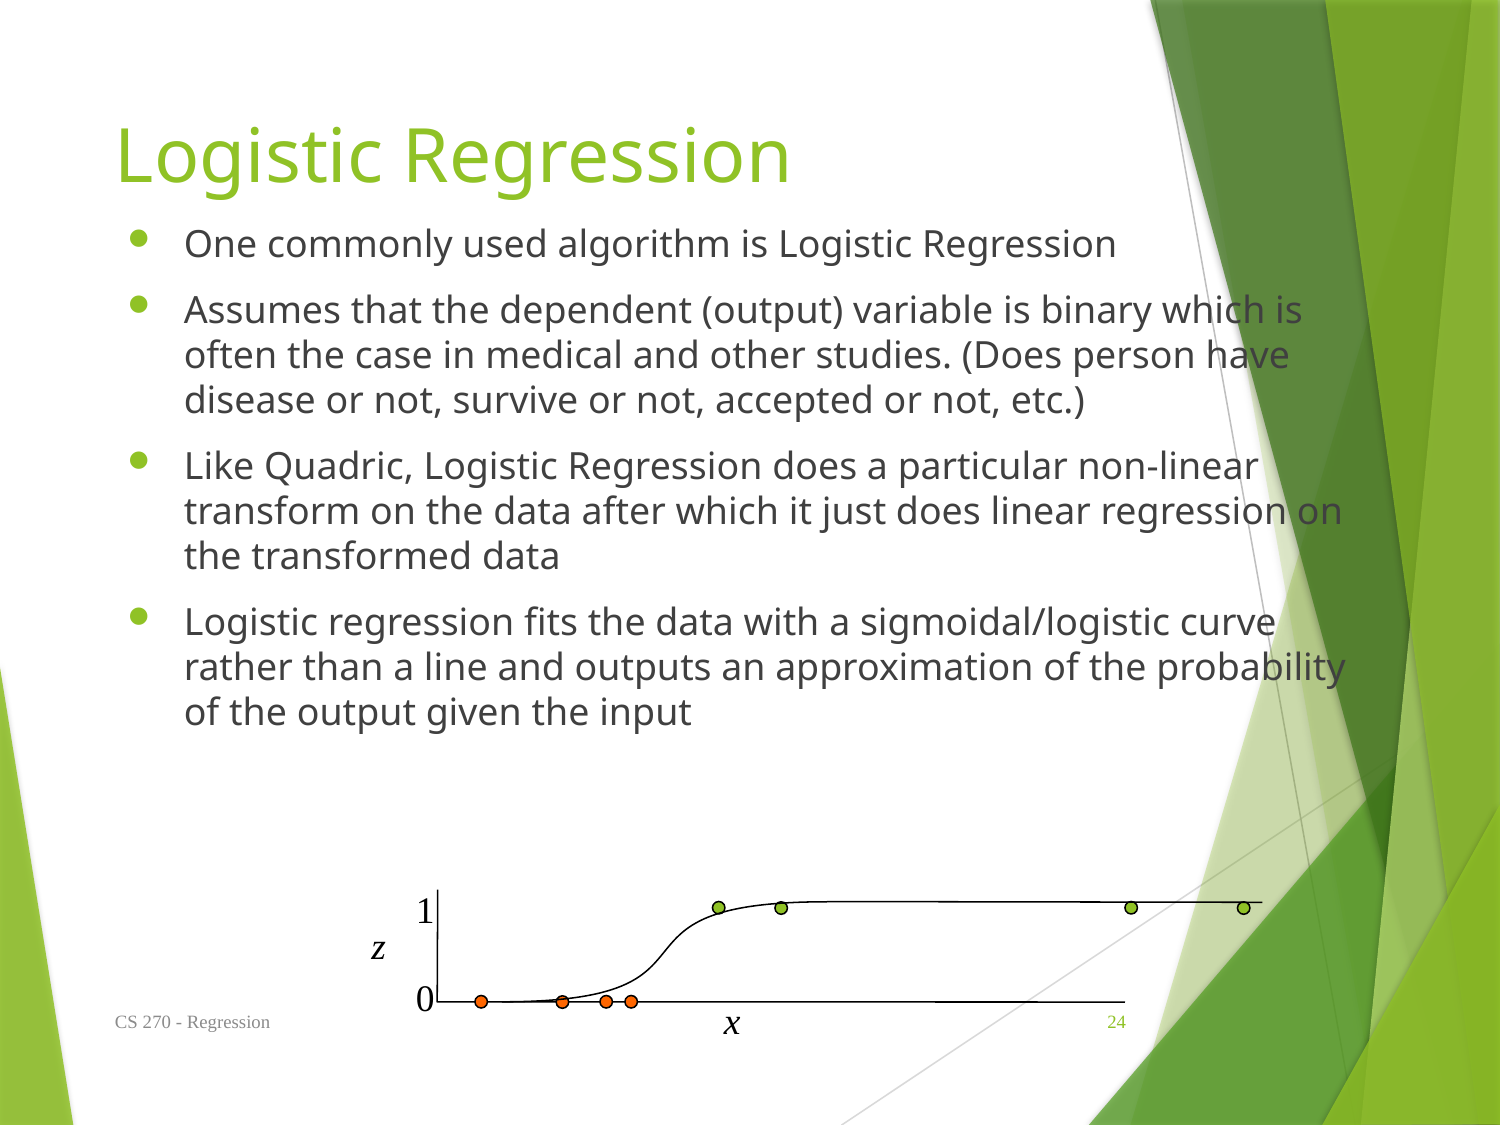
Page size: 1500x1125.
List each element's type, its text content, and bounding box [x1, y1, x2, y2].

footer CS 270 - Regression [99, 991, 859, 1051]
text_box [1238, 911, 1250, 915]
text_box [475, 995, 487, 1000]
text_box x [709, 1012, 756, 1049]
text_box 1 [401, 878, 450, 939]
list One commonly used algorithm is Logistic Regression Assumes that the dependent (output) variable is binary which is often the case in medical and other studies. (Does person have disease or not, survive or not, accepted or not, etc.) Like Quadric, Logistic Regression does a particular non-linear transform on the data after which it just does linear regression on the transformed data Logistic regression fits the data with a sigmoidal/logistic curve rather than a line and outputs an approximation of the probability of the output given the input [112, 212, 1388, 875]
text_box z [356, 914, 401, 974]
slide_number 24 [1057, 991, 1142, 1051]
title Logistic Regression [99, 99, 1142, 317]
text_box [501, 901, 828, 1003]
text_box 0 [401, 966, 450, 1027]
